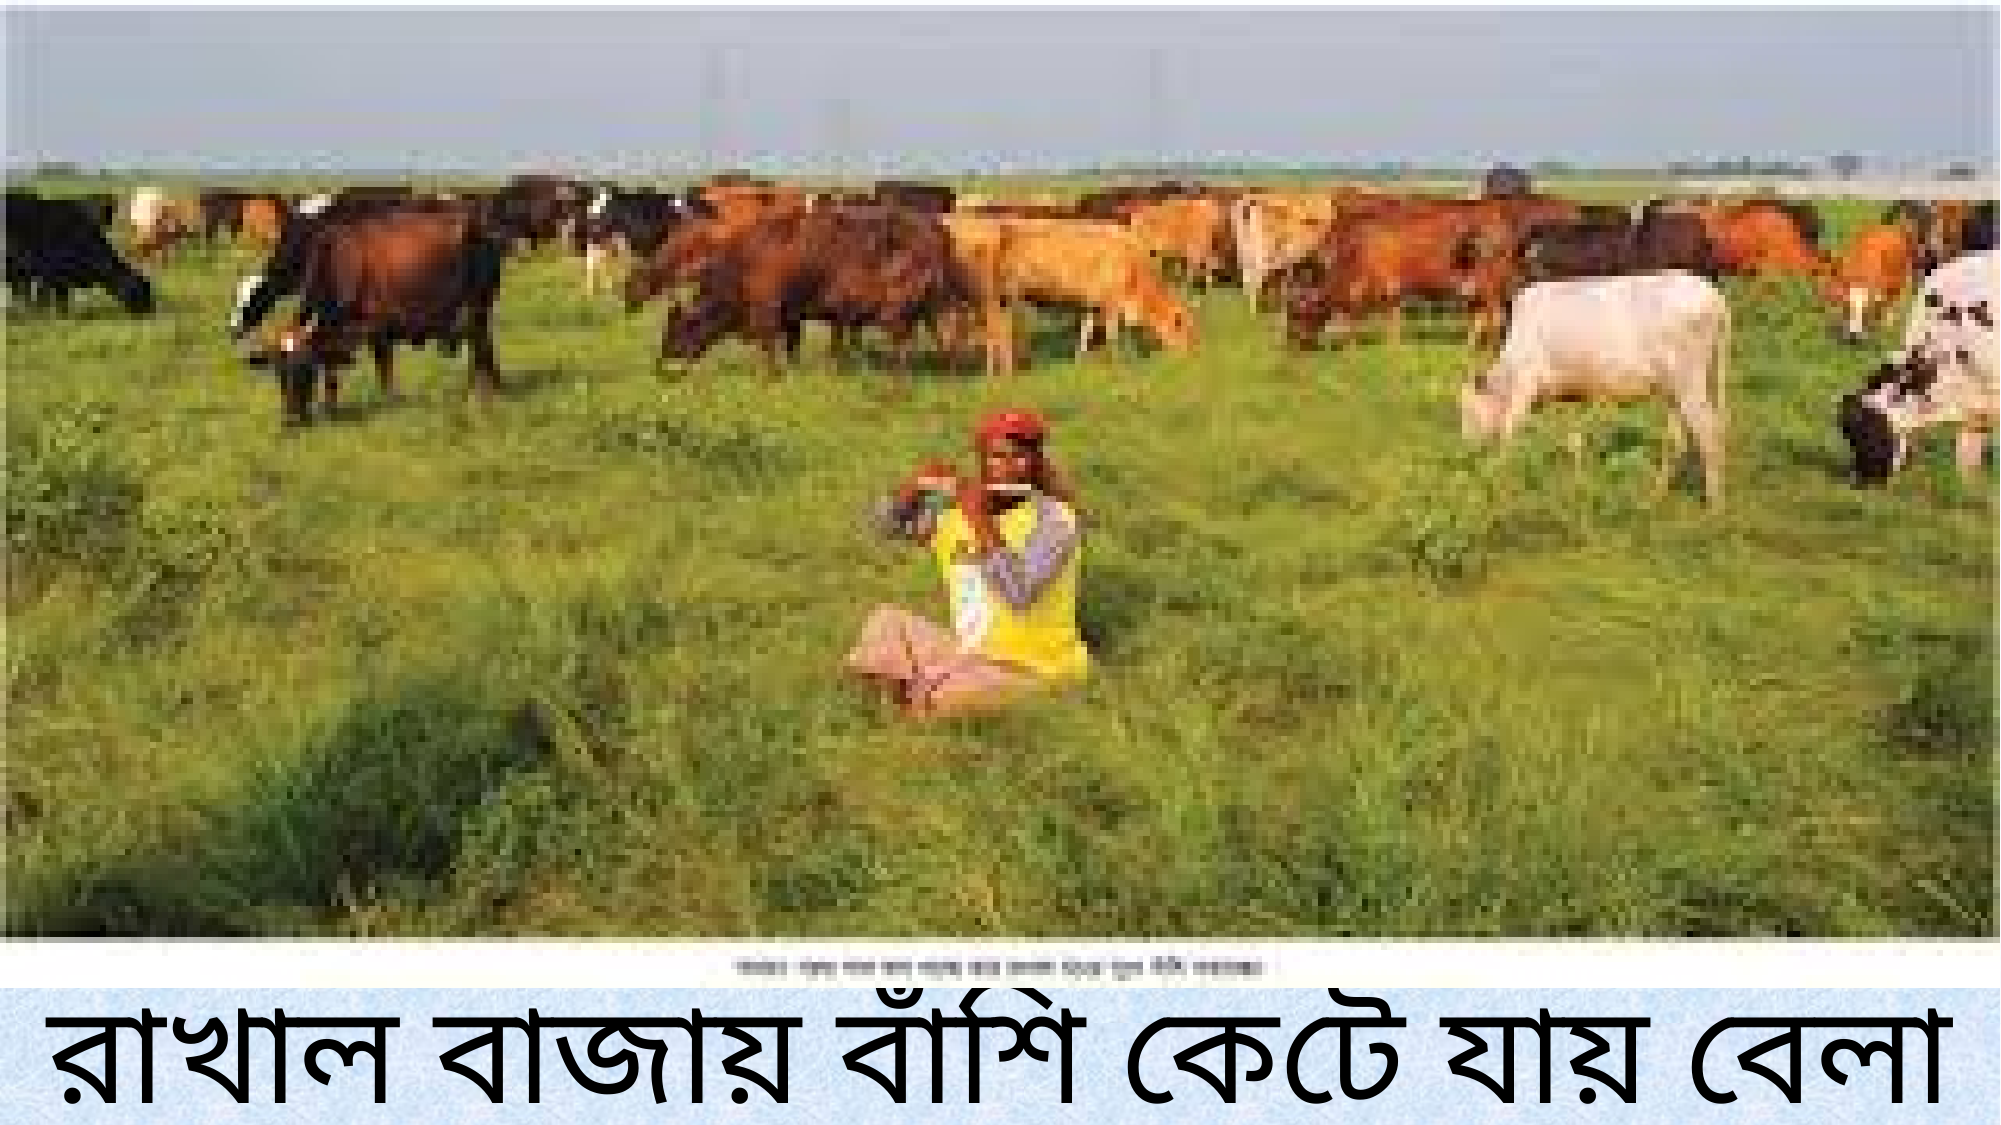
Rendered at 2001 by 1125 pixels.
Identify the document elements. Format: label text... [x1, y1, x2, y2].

picture [0, 0, 2001, 1125]
text_box রাখাল বাজায় বাঁশি কেটে যায় বেলা [0, 988, 2000, 1125]
